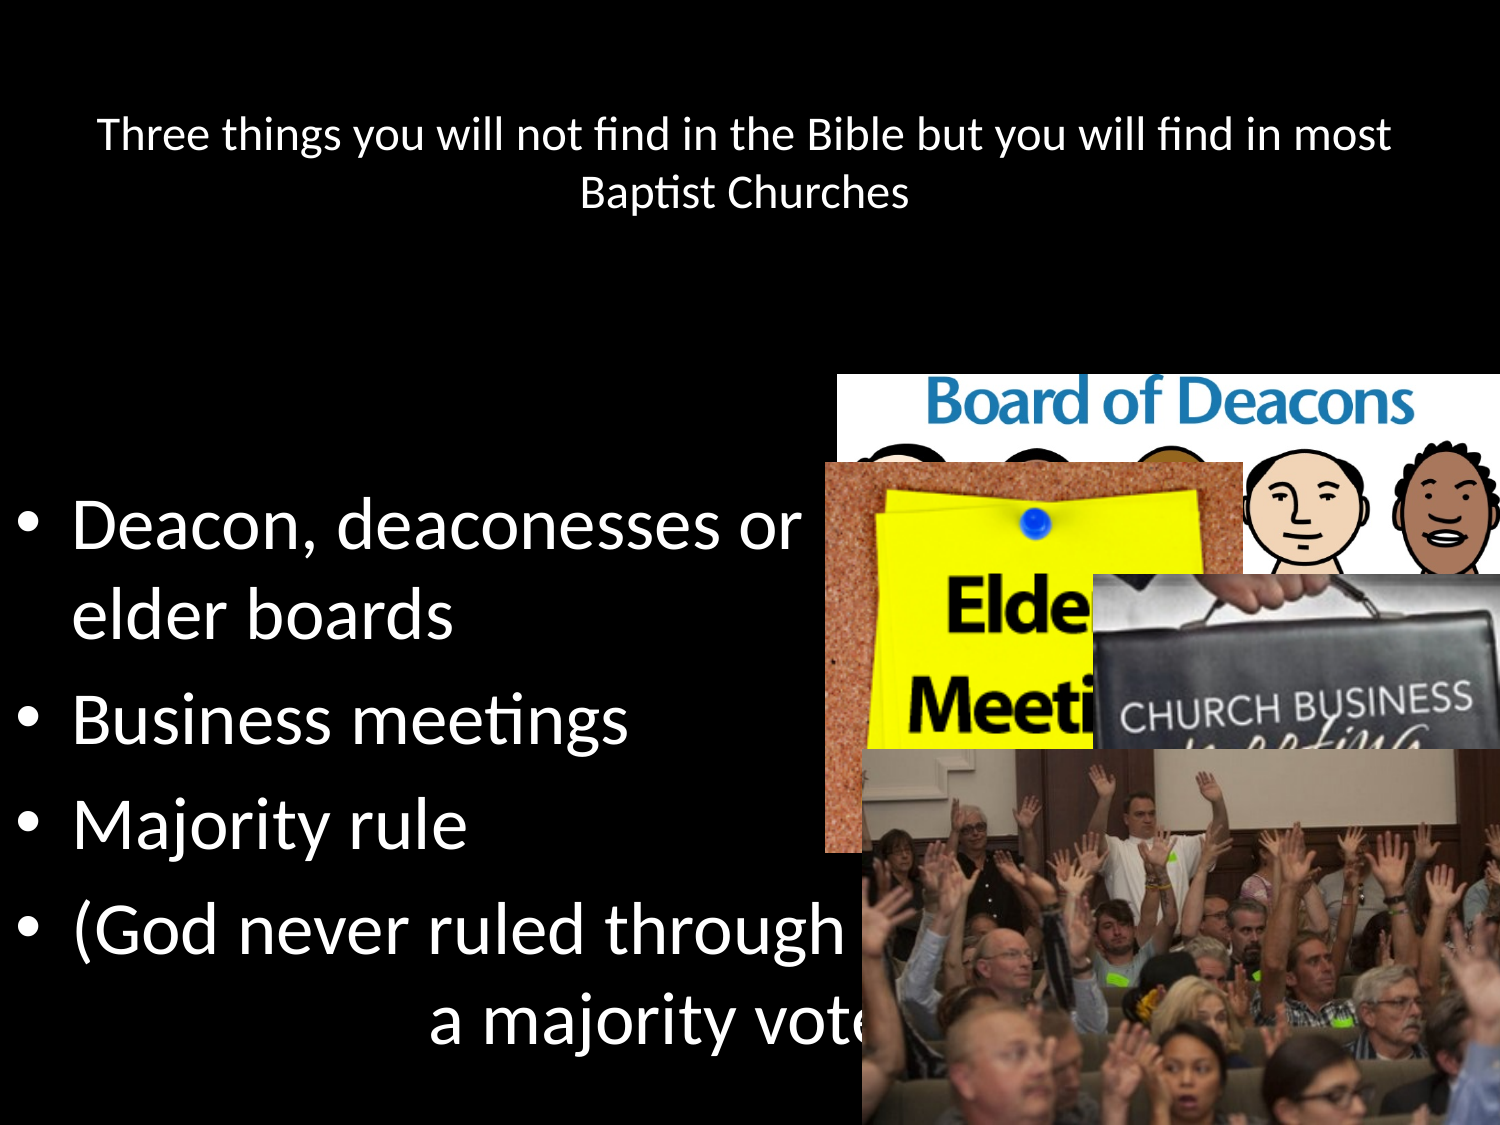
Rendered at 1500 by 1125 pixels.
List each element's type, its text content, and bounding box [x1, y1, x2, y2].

title Three things you will not find in the Bible but you will find in most Baptist Churches [75, 87, 1425, 233]
list Deacon, deaconesses or elder boards Business meetings Majority rule (God never ruled through a majority vote) [0, 362, 1050, 1100]
picture [824, 374, 1500, 1125]
